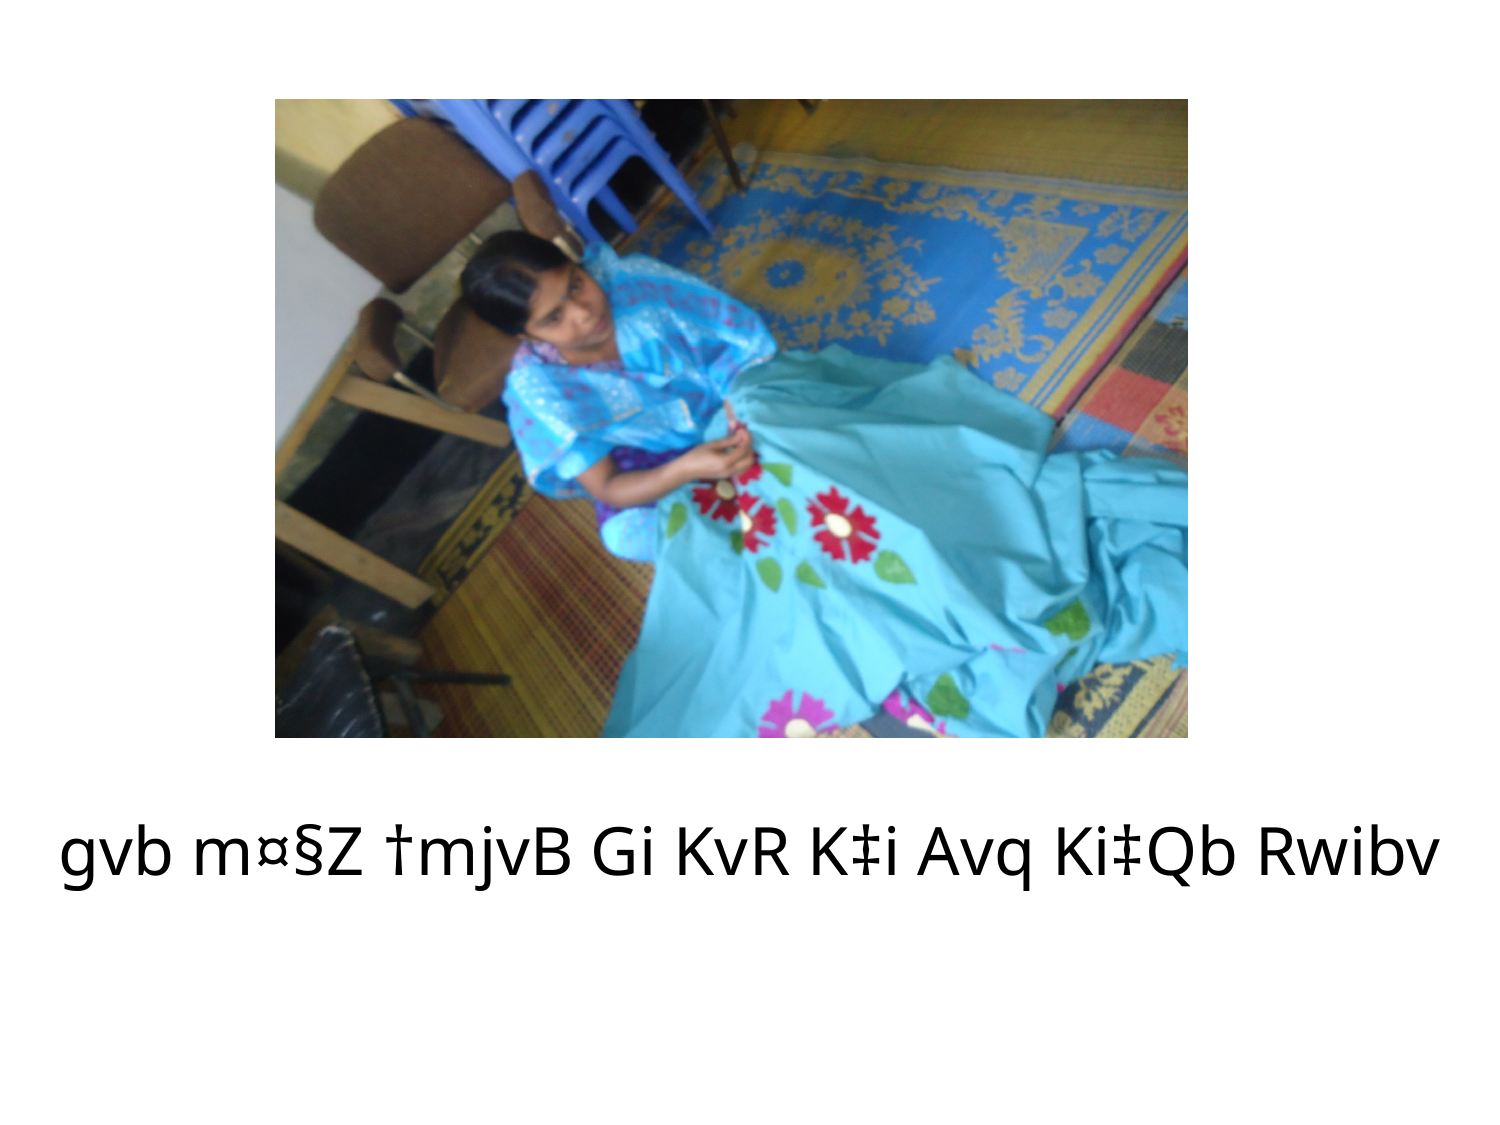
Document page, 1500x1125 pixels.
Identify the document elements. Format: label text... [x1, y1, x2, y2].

picture [274, 99, 1188, 738]
text_box gvb m¤§Z †mjvB Gi KvR K‡i Avq Ki‡Qb Rwibv [0, 641, 1500, 897]
